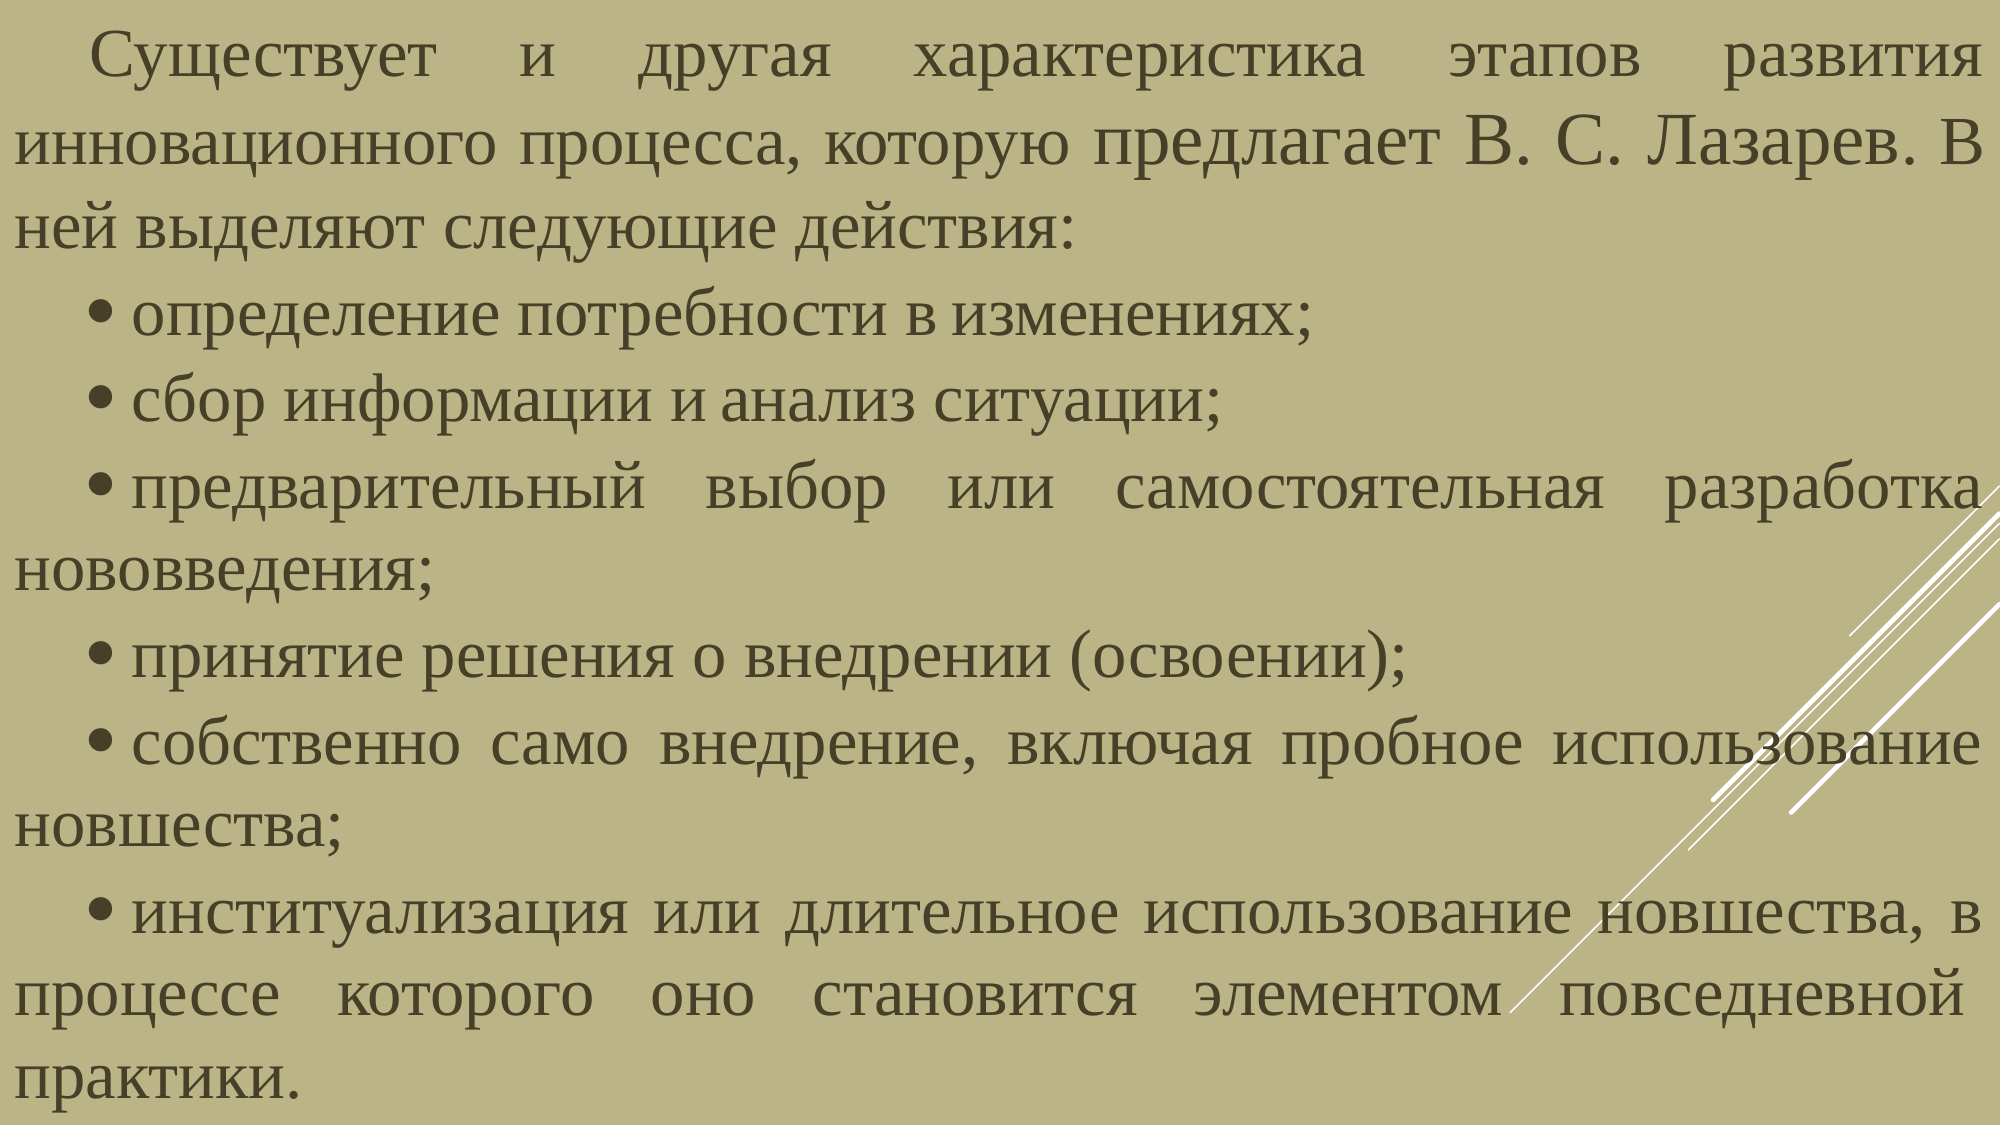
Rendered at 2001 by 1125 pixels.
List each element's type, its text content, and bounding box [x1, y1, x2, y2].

text_box Существует и другая характеристика этапов развития инновационного процесса, которую предлагает В. С. Лазарев. В ней выделяют следующие действия:  определение потребности в изменениях;  сбор информации и анализ ситуации;  предварительный выбор или самостоятельная разработка нововведения;  принятие решения о внедрении (освоении);  собственно само внедрение, включая пробное использование новшества;  институализация или длительное использование новшества, в процессе которого оно становится элементом повседневной практики. [0, 0, 2000, 1120]
